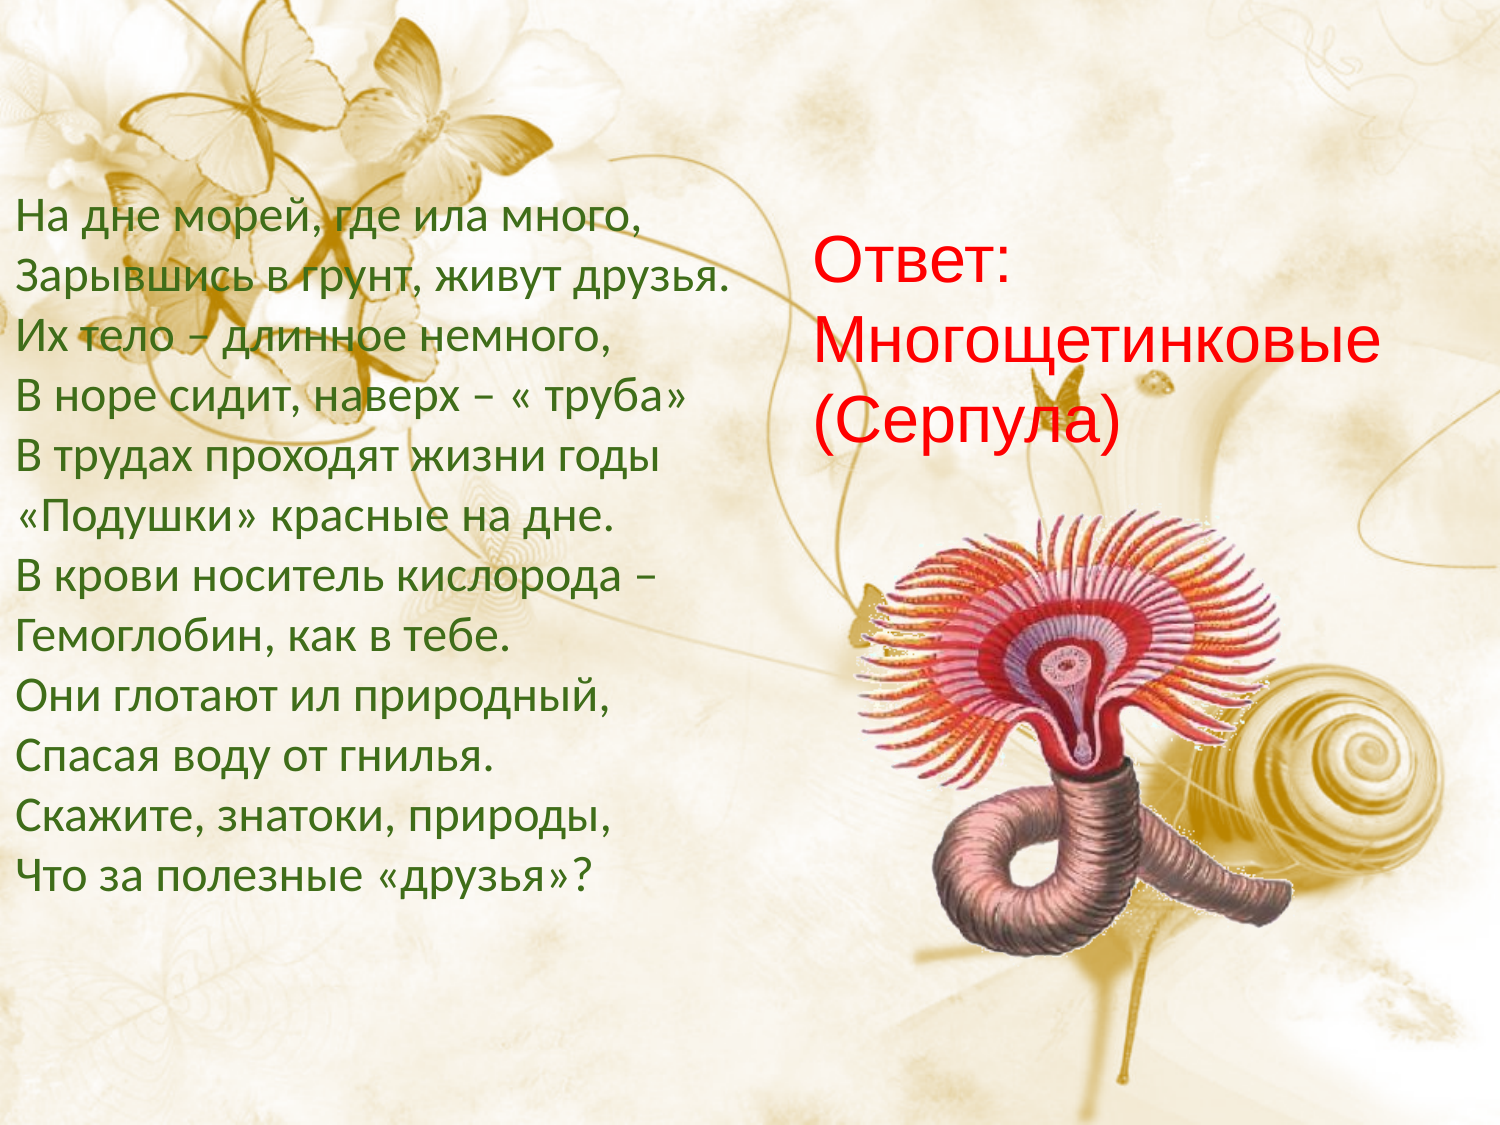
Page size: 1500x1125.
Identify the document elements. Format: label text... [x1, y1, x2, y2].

text_box На дне морей, где ила много, Зарывшись в грунт, живут друзья. Их тело – длинное немного, В норе сидит, наверх – « труба» В трудах проходят жизни годы «Подушки» красные на дне. В крови носитель кислорода – Гемоглобин, как в тебе. Они глотают ил природный, Спасая воду от гнилья. Скажите, знатоки, природы, Что за полезные «друзья»? [0, 173, 798, 909]
text_box Ответ: Многощетинковые (Серпула) [797, 208, 1447, 463]
picture [844, 491, 1306, 970]
